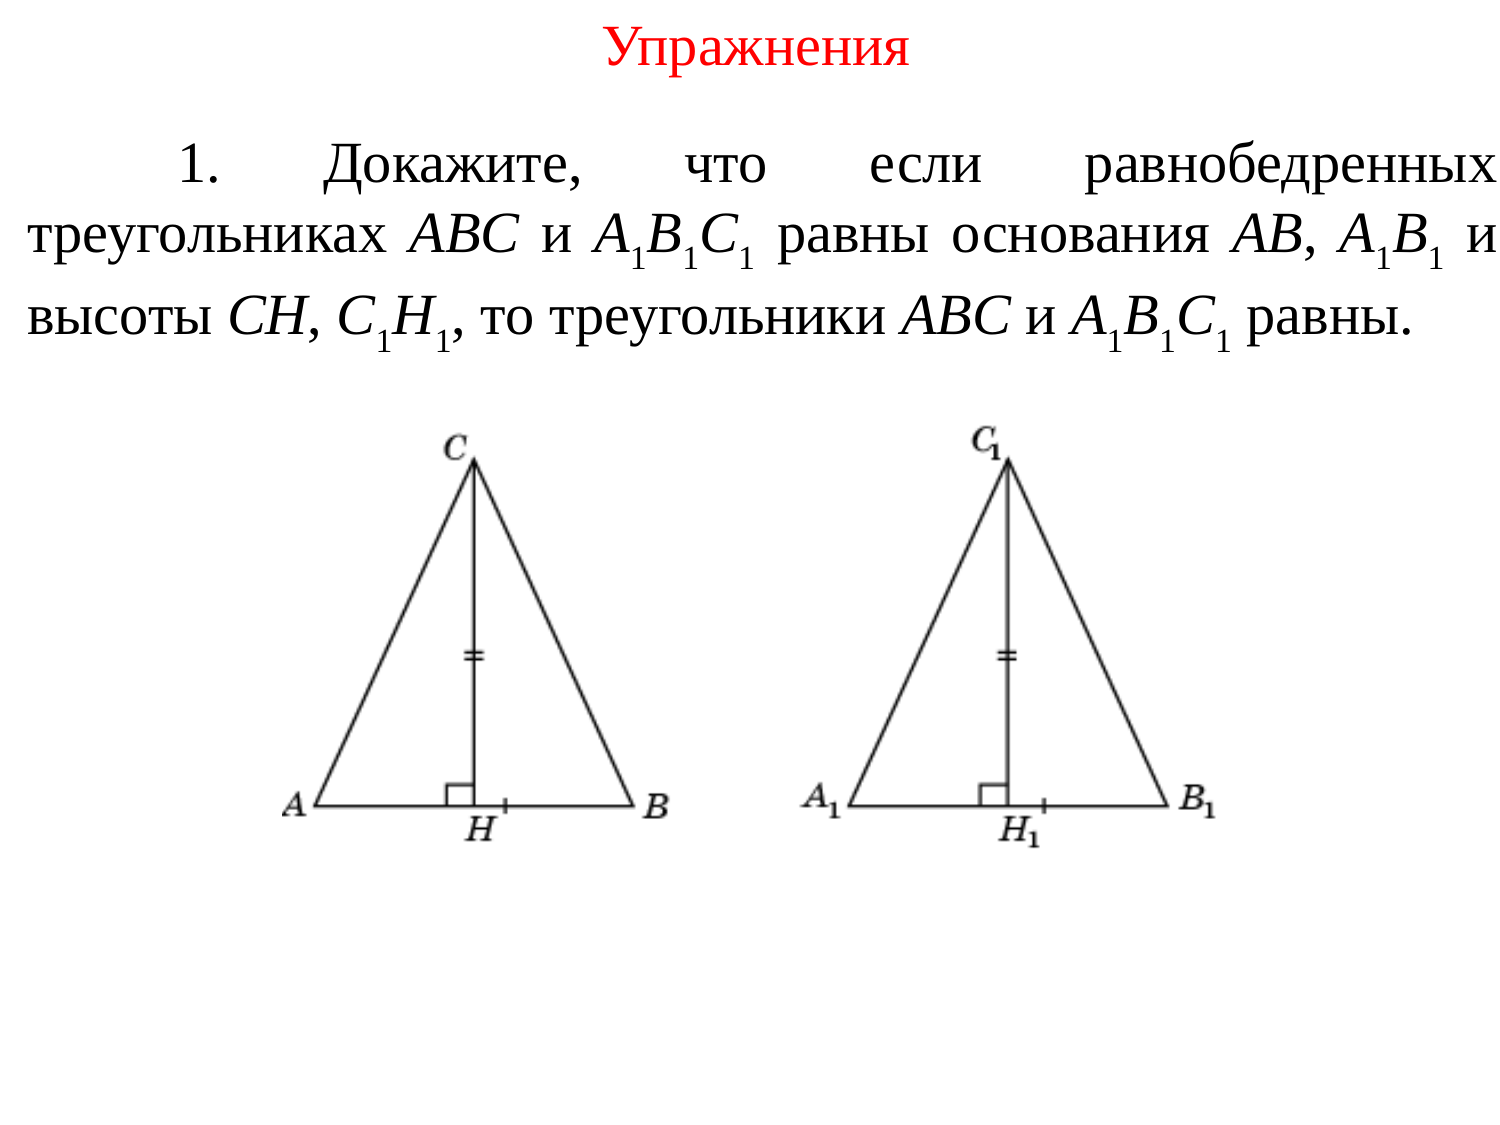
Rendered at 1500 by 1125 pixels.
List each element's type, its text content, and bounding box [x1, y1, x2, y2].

text_box 1. Докажите, что если равнобедренных треугольниках ABC и A1B1C1 равны основания AB, A1B1 и высоты CH, C1H1, то треугольники ABC и A1B1C1 равны. [12, 116, 1500, 367]
picture [282, 420, 1218, 855]
text_box Упражнения [12, 0, 1500, 85]
